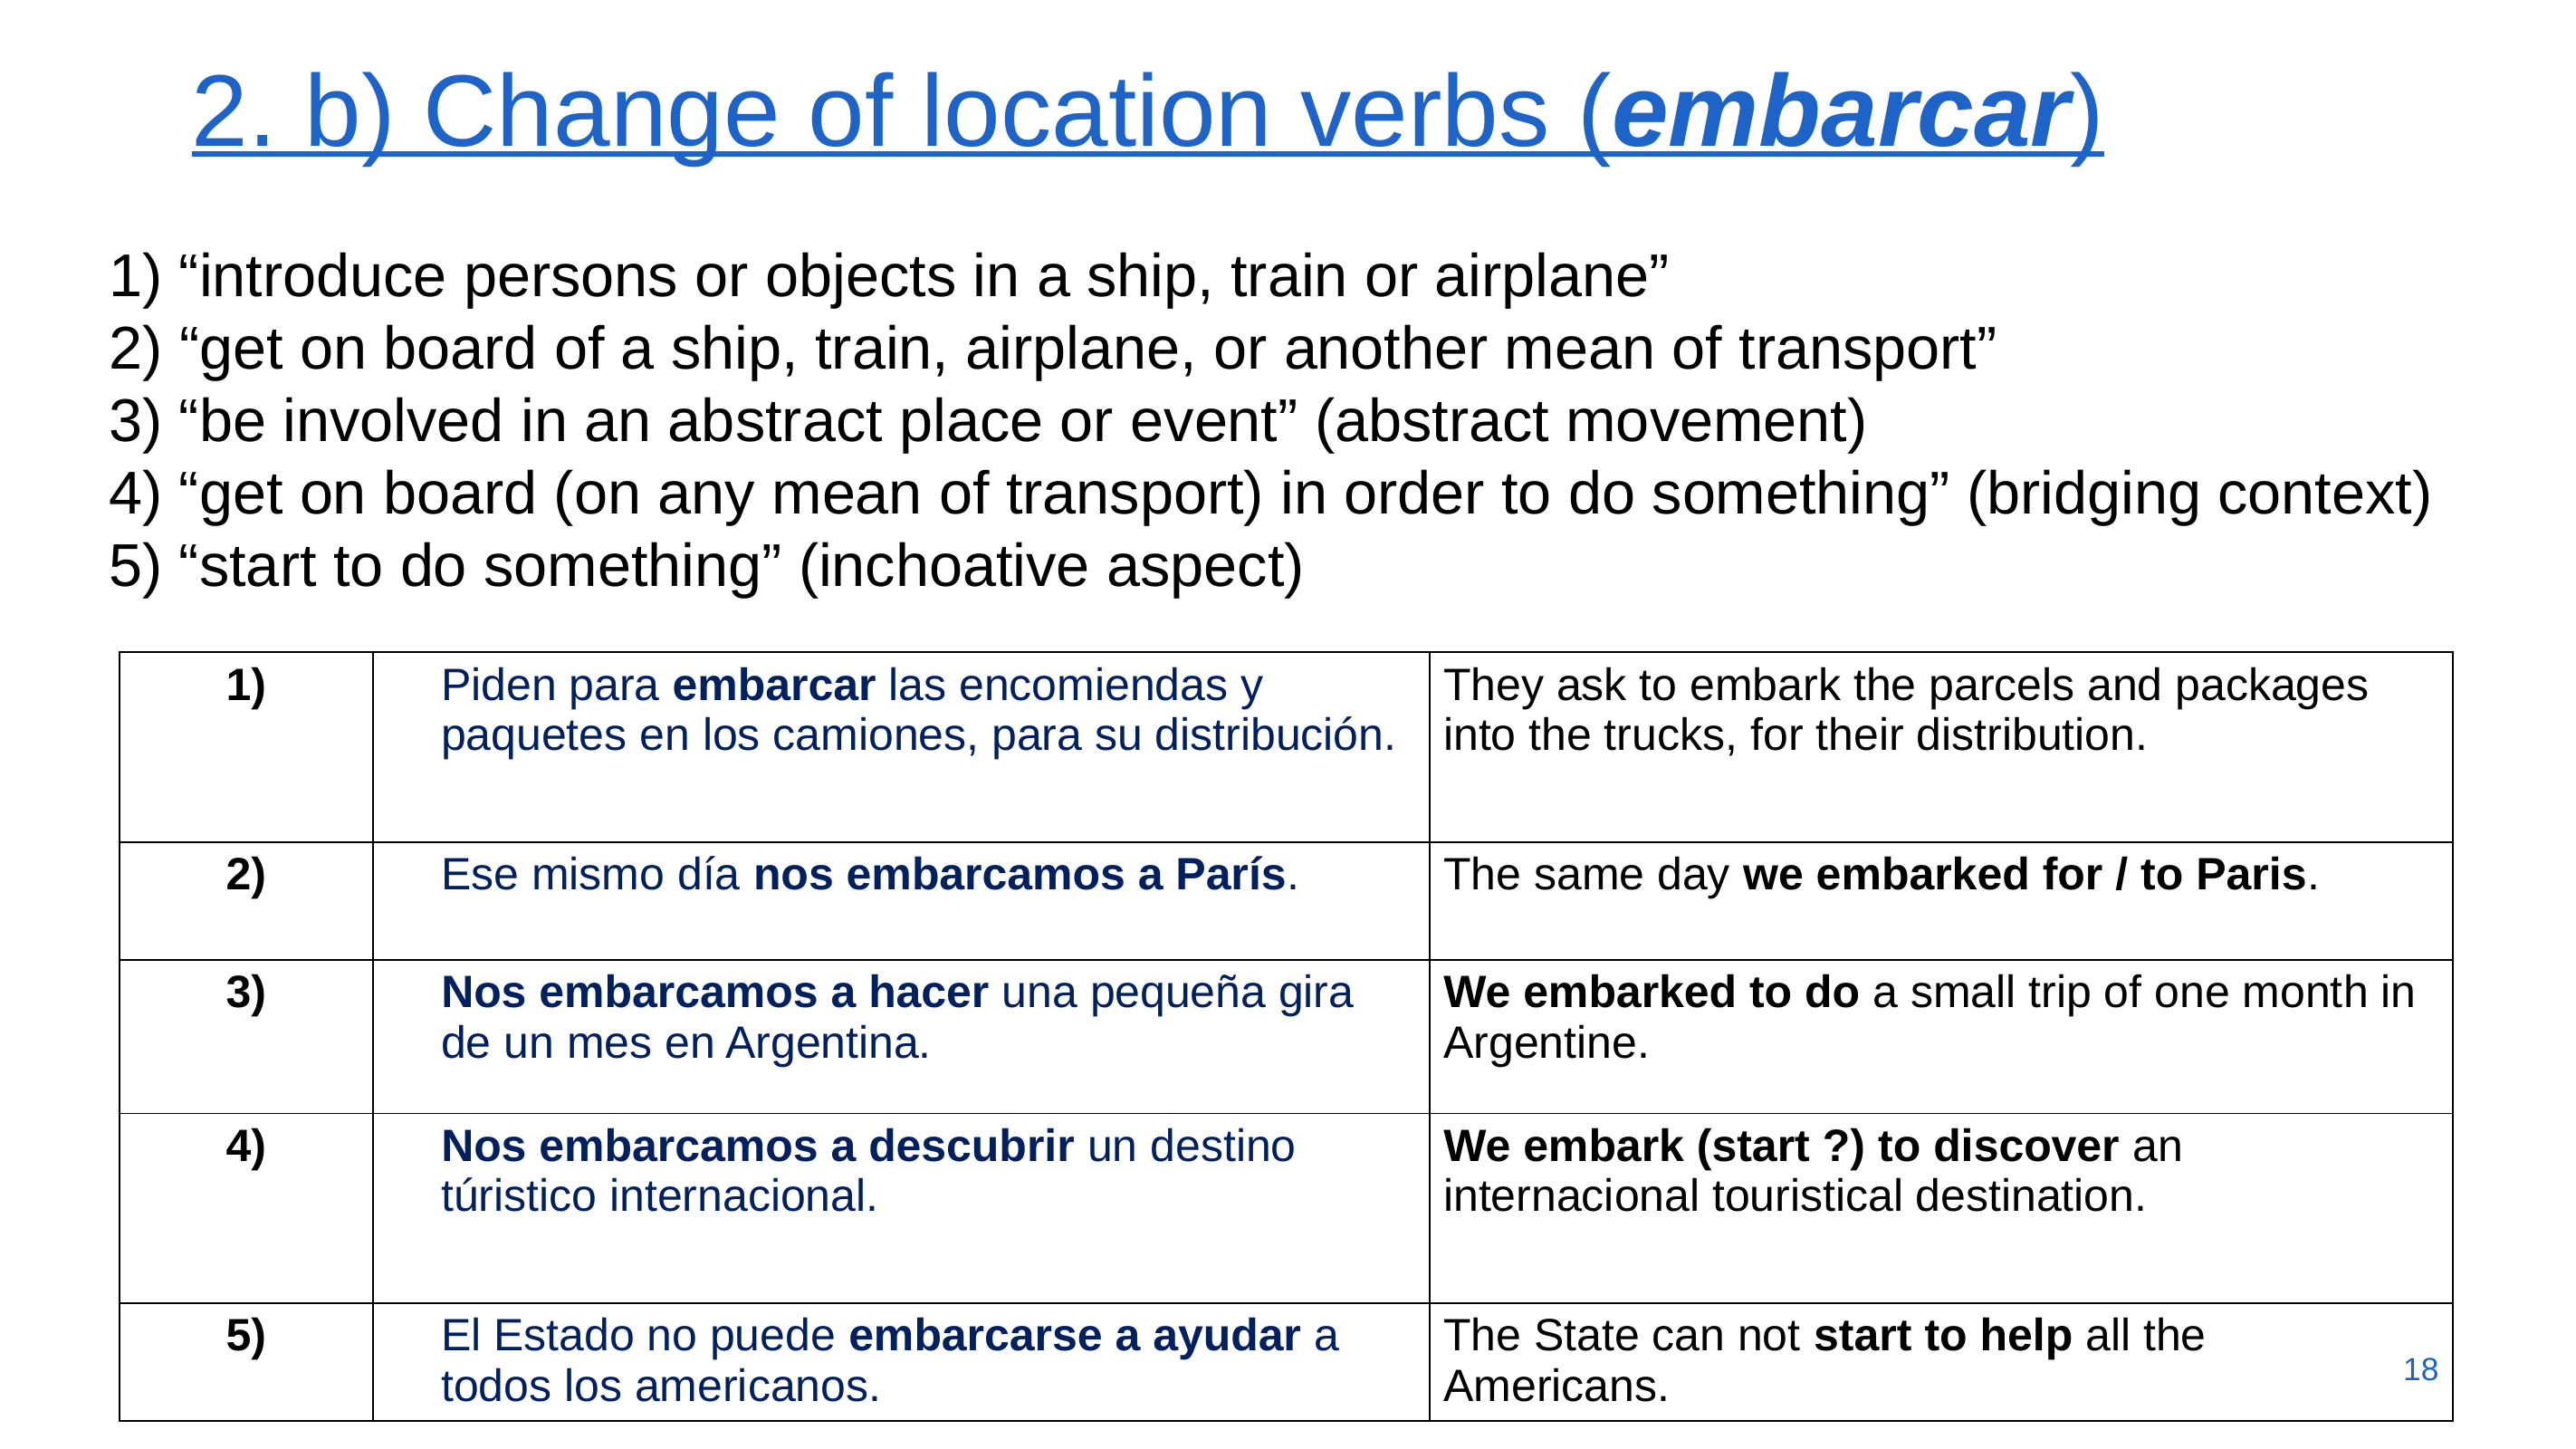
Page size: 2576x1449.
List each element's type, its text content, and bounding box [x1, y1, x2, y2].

table_header They ask to embark the parcels and packages into the trucks, for their distribution. [1431, 653, 2452, 841]
table_header Piden para embarcar las encomiendas y paquetes en los camiones, para su distribución. [374, 653, 1429, 841]
list 1) “introduce persons or objects in a ship, train or airplane” 2) “get on board of a ship, train, airplane, or another mean of transport” 3) “be involved in an abstract place or event” (abstract movement) 4) “get on board (on any mean of transport) in order to do something” (bridging context) 5) “start to do something” (inchoative aspect) [41, 229, 2542, 1449]
table_cell The State can not start to help all the Americans. [1431, 1304, 2452, 1420]
table_cell 3) [120, 961, 372, 1113]
table_cell El Estado no puede embarcarse a ayudar a todos los americanos. [374, 1304, 1429, 1420]
table_cell Nos embarcamos a hacer una pequeña gira de un mes en Argentina. [374, 961, 1429, 1113]
table_cell The same day we embarked for / to Paris. [1431, 843, 2452, 959]
table_cell 2) [120, 843, 372, 959]
table_cell 5) [120, 1304, 372, 1420]
table_header 1) [120, 653, 372, 841]
table_cell We embark (start ?) to discover an internacional touristical destination. [1431, 1114, 2452, 1302]
table_cell 4) [120, 1114, 372, 1302]
table_cell Ese mismo día nos embarcamos a París. [374, 843, 1429, 959]
title 2. b) Change of location verbs (embarcar) [123, 37, 2456, 166]
table_cell Nos embarcamos a descubrir un destino túristico internacional. [374, 1114, 1429, 1302]
table_cell We embarked to do a small trip of one month in Argentine. [1431, 961, 2452, 1113]
